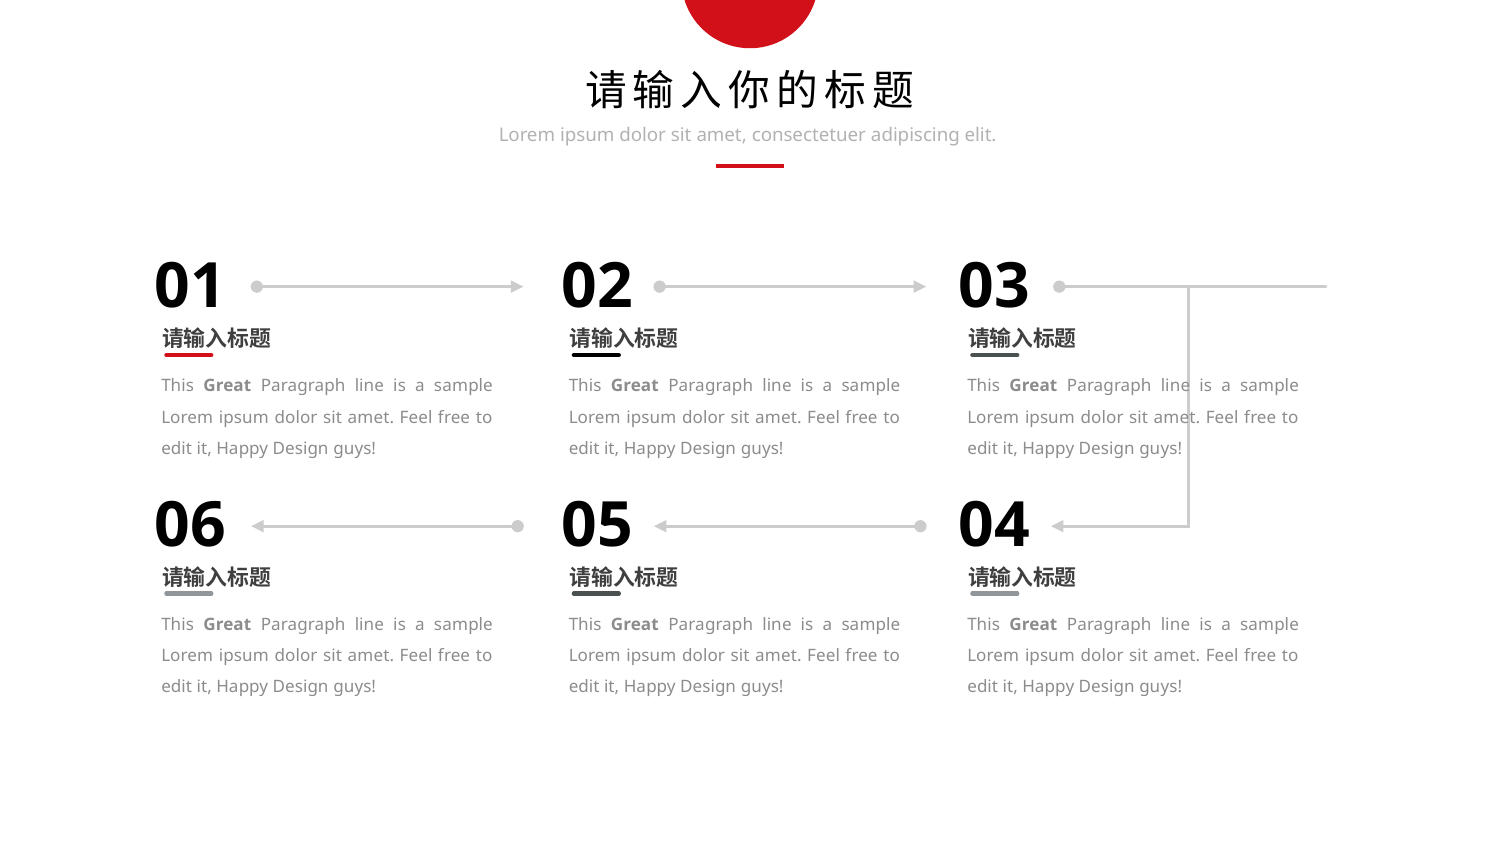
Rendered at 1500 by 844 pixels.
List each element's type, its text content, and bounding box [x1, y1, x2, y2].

text_box 请输入标题 [147, 317, 286, 356]
text_box 请输入标题 [953, 555, 1092, 595]
text_box 02 [561, 244, 634, 317]
text_box 05 [561, 484, 634, 555]
text_box This Great Paragraph line is a sample Lorem ipsum dolor sit amet. Feel free to edit it, Happy Design guys! [952, 595, 1315, 704]
text_box Lorem ipsum dolor sit amet, consectetuer adipiscing elit. [454, 108, 1046, 153]
text_box 请输入你的标题 [570, 66, 930, 108]
text_box 03 [958, 244, 1031, 317]
text_box 请输入标题 [554, 555, 694, 595]
text_box 请输入标题 [554, 317, 694, 356]
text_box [1050, 286, 1326, 527]
text_box 请输入标题 [147, 555, 286, 595]
text_box 04 [958, 484, 1031, 555]
text_box This Great Paragraph line is a sample Lorem ipsum dolor sit amet. Feel free to edit it, Happy Design guys! [146, 595, 509, 704]
text_box This Great Paragraph line is a sample Lorem ipsum dolor sit amet. Feel free to edit it, Happy Design guys! [553, 595, 916, 704]
text_box 01 [154, 244, 227, 317]
text_box 请输入标题 [953, 317, 1050, 356]
text_box This Great Paragraph line is a sample Lorem ipsum dolor sit amet. Feel free to edit it, Happy Design guys! [952, 356, 1050, 466]
text_box This Great Paragraph line is a sample Lorem ipsum dolor sit amet. Feel free to edit it, Happy Design guys! [553, 356, 916, 466]
text_box 06 [154, 484, 227, 555]
text_box This Great Paragraph line is a sample Lorem ipsum dolor sit amet. Feel free to edit it, Happy Design guys! [146, 356, 509, 466]
